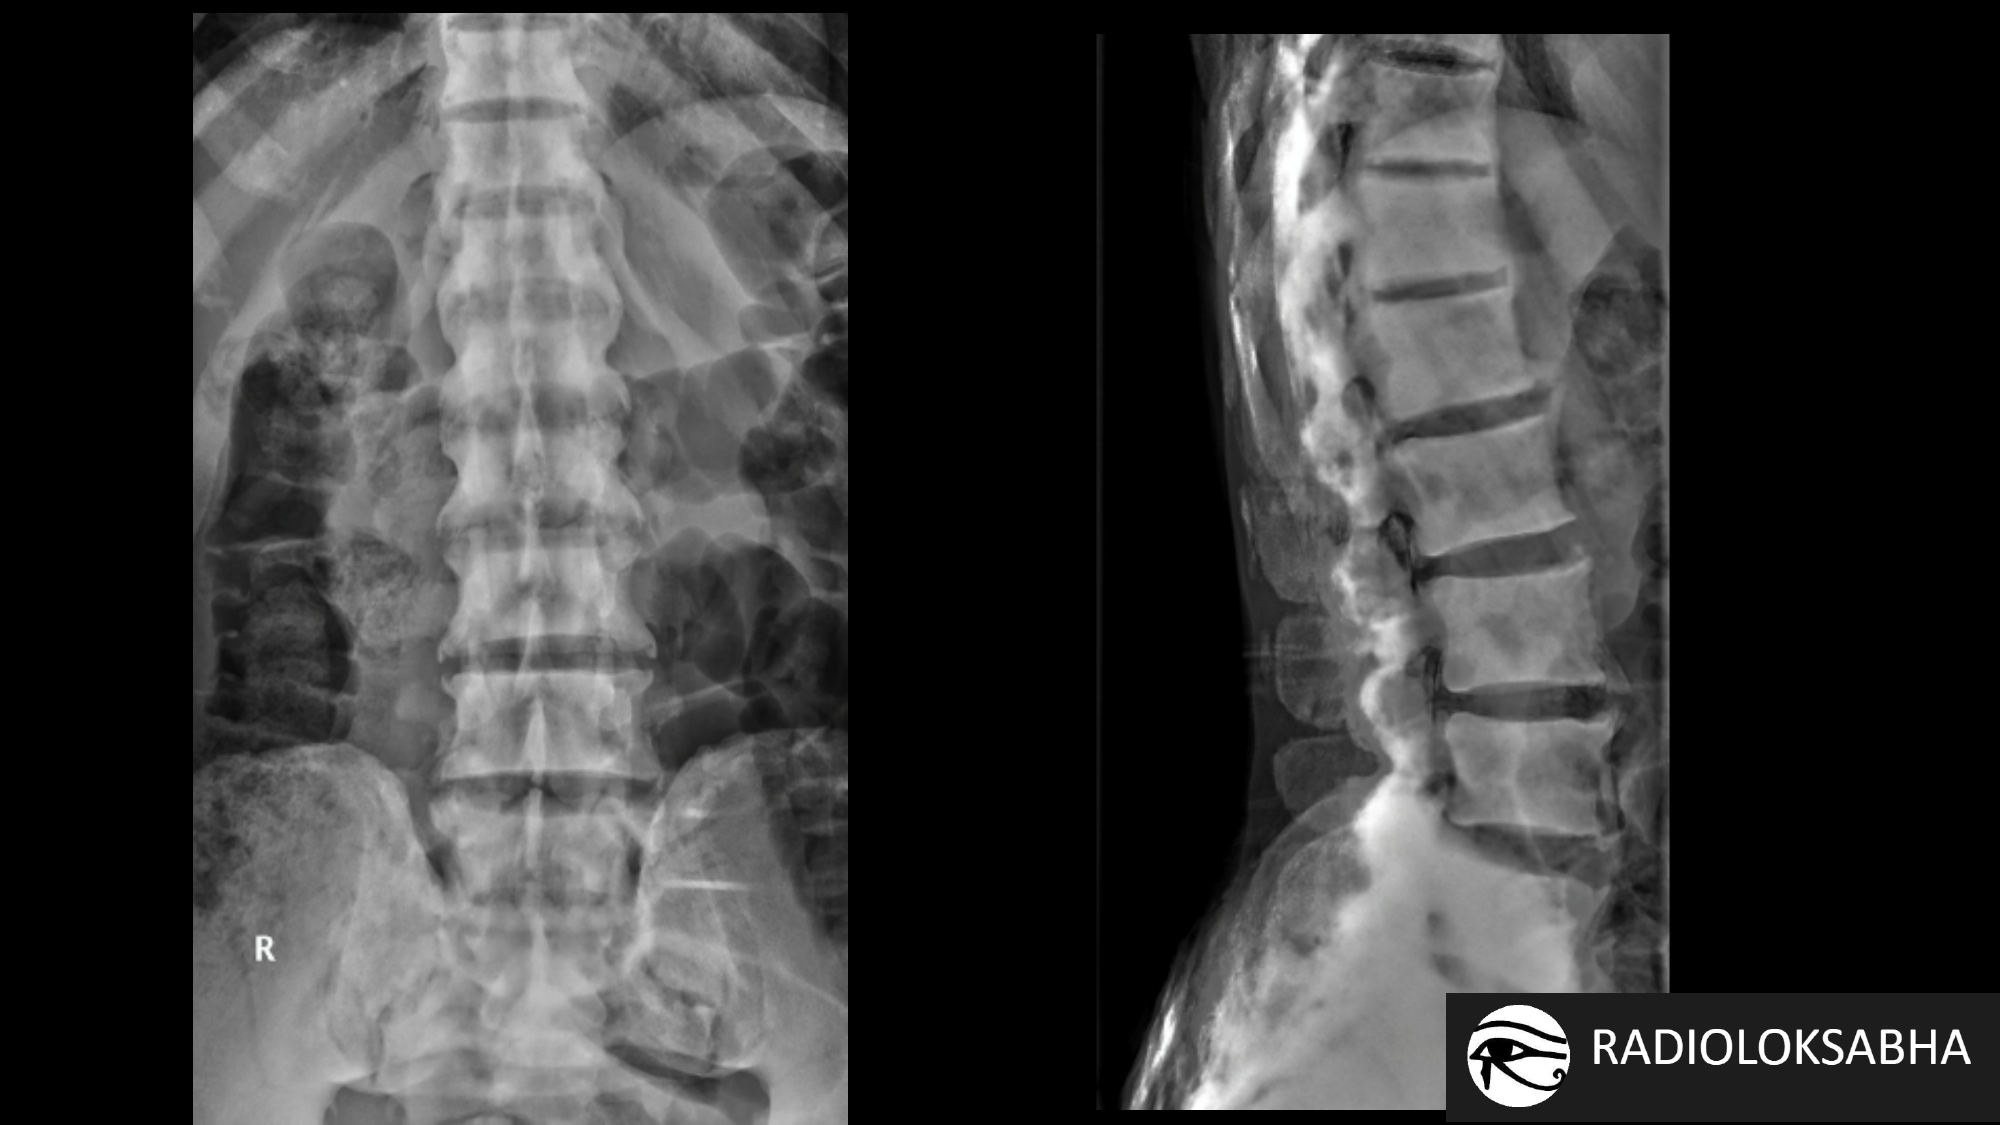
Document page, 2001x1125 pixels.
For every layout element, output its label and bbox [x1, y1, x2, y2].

picture [1036, 34, 2000, 1122]
list [193, 13, 848, 1125]
